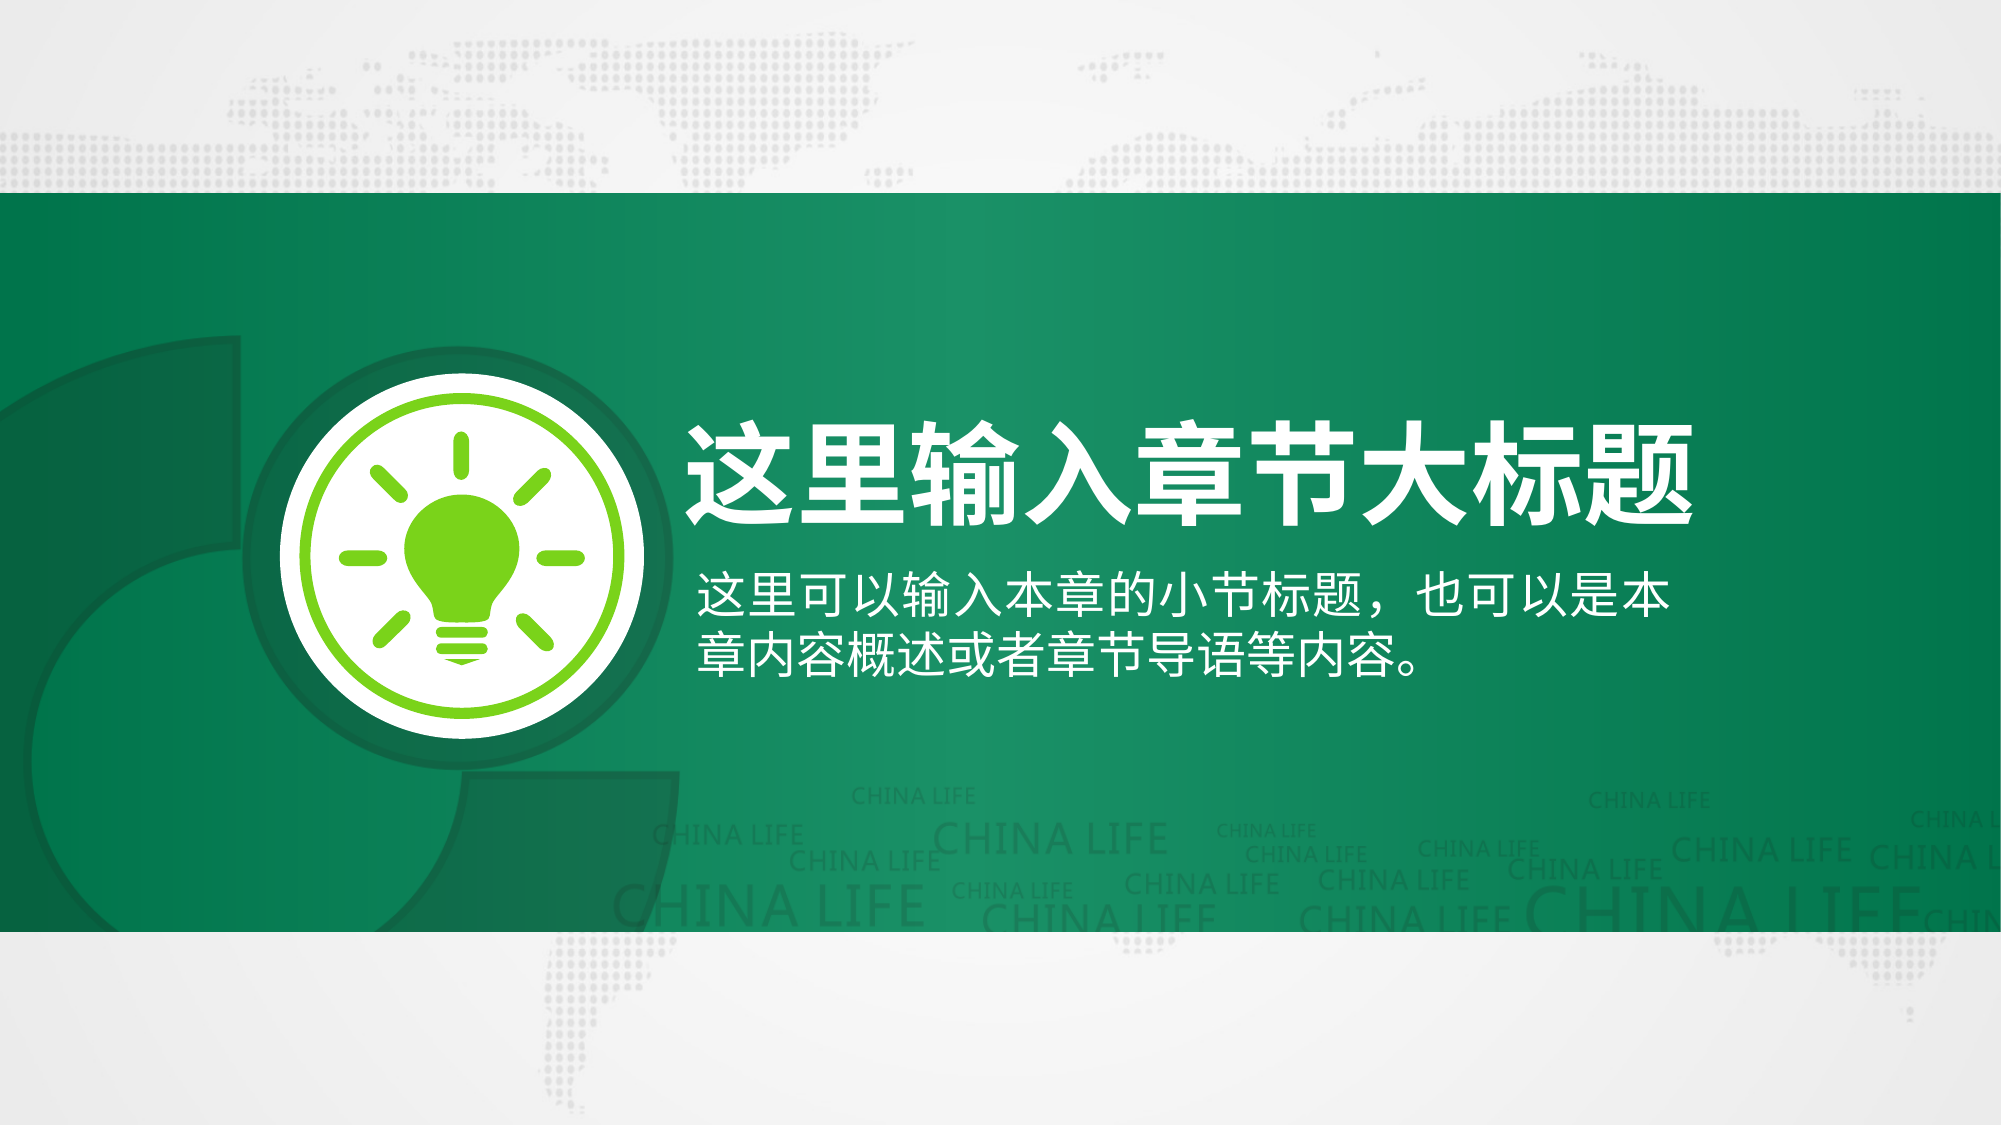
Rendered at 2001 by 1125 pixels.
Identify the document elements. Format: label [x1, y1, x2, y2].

text_box [279, 373, 644, 739]
picture [0, 0, 2001, 1125]
